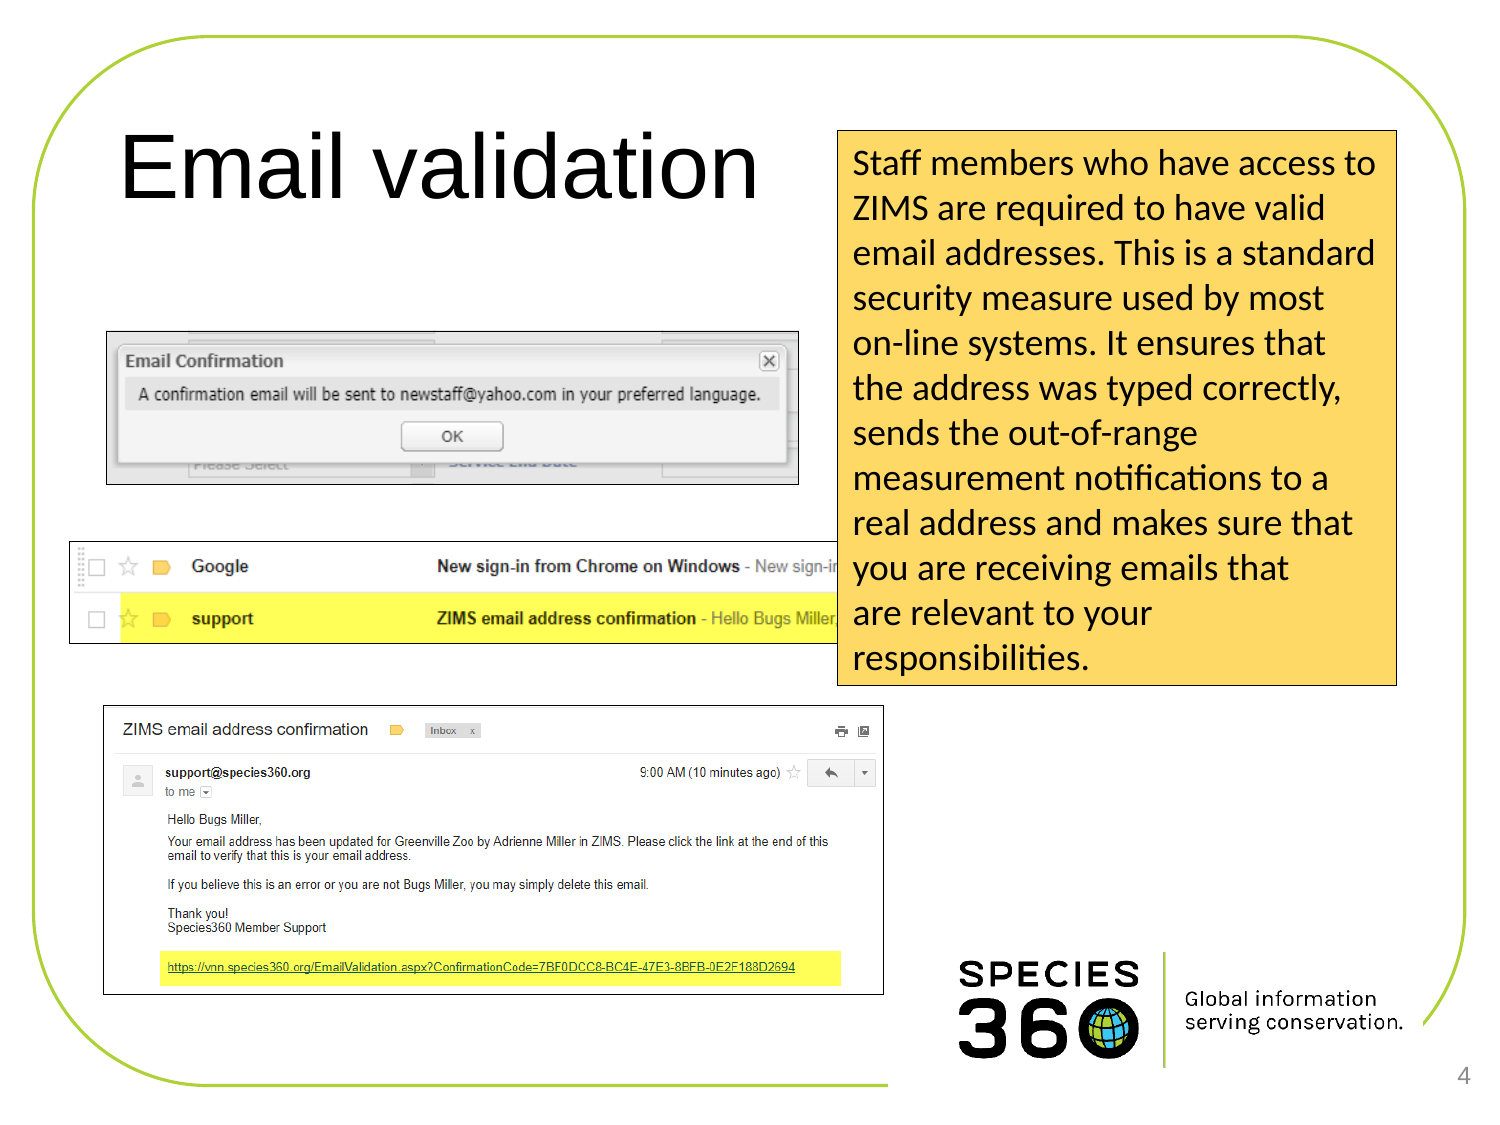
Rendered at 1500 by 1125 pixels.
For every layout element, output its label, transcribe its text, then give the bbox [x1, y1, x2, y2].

text_box Staff members who have access to ZIMS are required to have valid email addresses. This is a standard security measure used by most on-line systems. It ensures that the address was typed correctly, sends the out-of-range measurement notifications to a real address and makes sure that you are receiving emails that are relevant to your responsibilities. [837, 130, 1397, 686]
title Email validation [103, 59, 1397, 278]
picture [69, 541, 1326, 644]
picture [106, 330, 799, 485]
picture [954, 944, 1407, 1075]
picture [103, 705, 884, 995]
slide_number 4 [1148, 1044, 1487, 1105]
